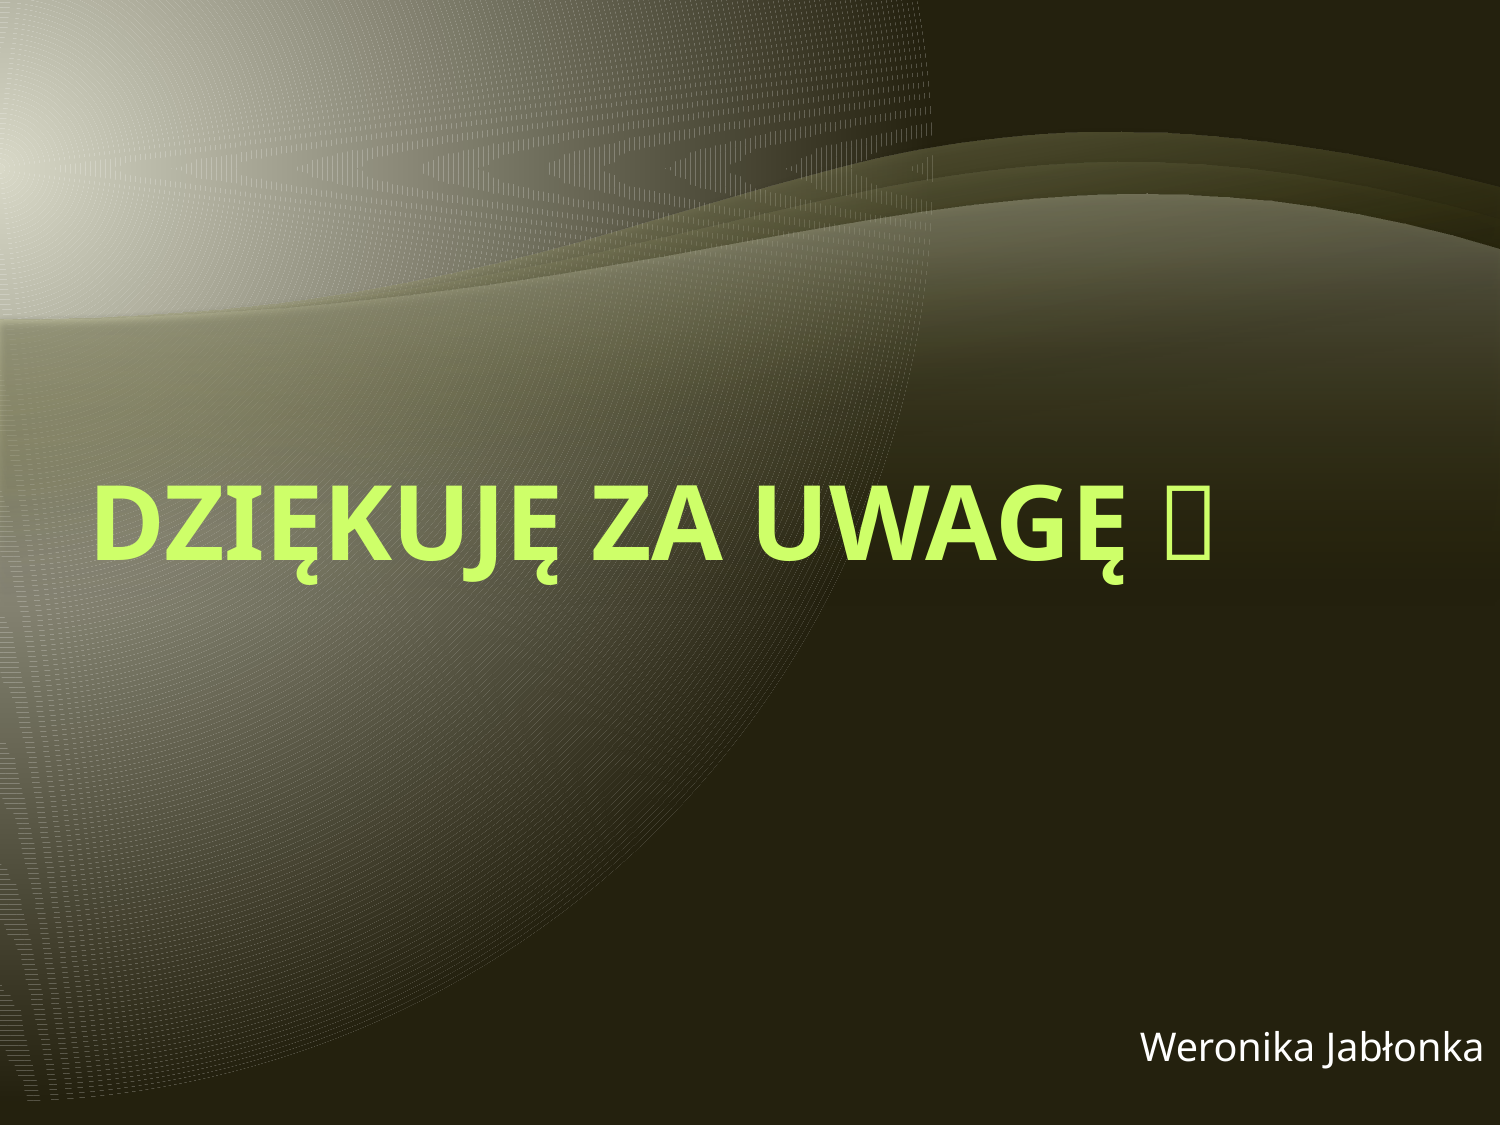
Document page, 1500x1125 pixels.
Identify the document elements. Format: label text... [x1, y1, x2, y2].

title Dziękuję za uwagę  [88, 456, 1439, 812]
subtitle Weronika Jabłonka [1139, 869, 1500, 1070]
